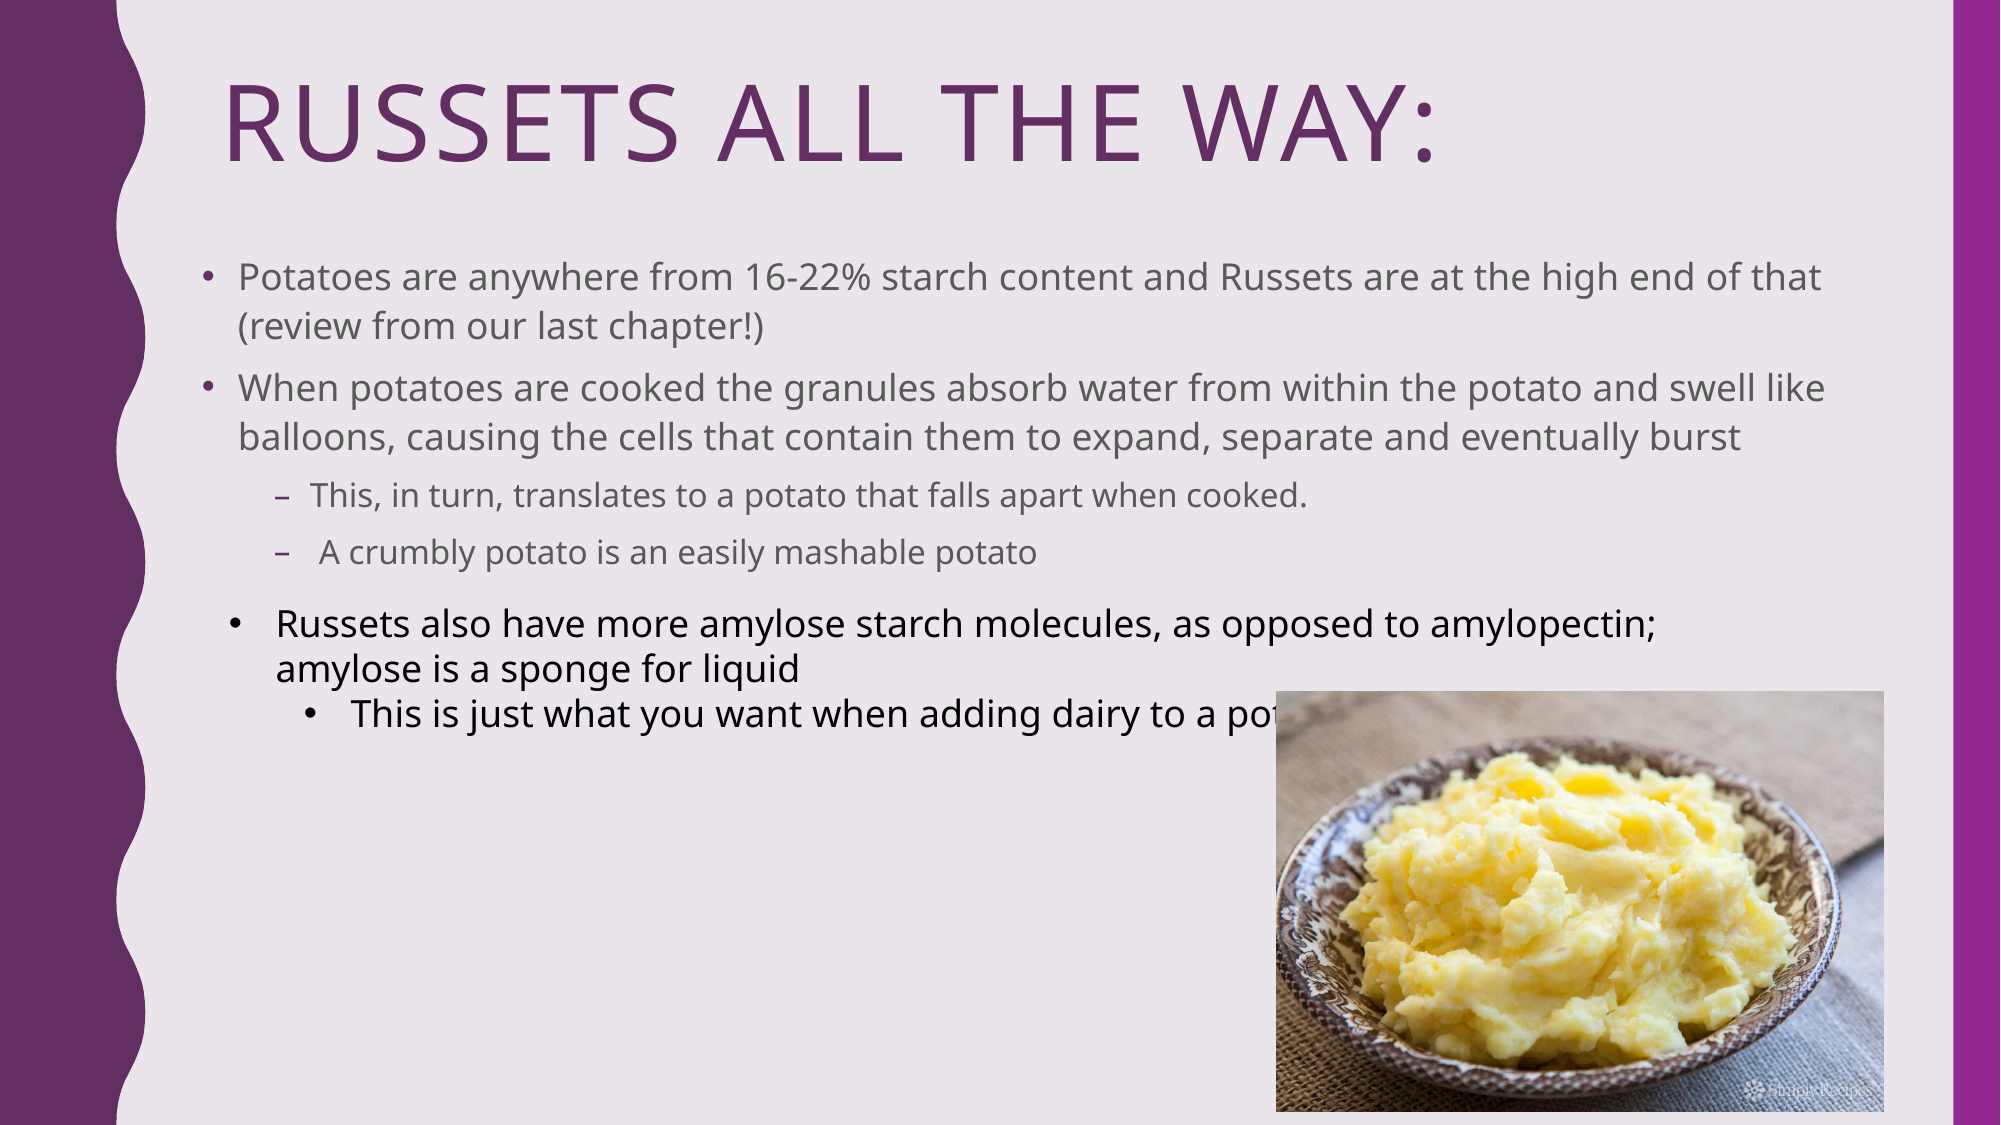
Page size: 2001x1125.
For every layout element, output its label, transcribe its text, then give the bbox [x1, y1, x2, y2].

title Russets all the way: [205, 62, 1875, 308]
text_box Russets also have more amylose starch molecules, as opposed to amylopectin; amylose is a sponge for liquid This is just what you want when adding dairy to a potato! [213, 593, 1830, 788]
picture [1276, 691, 1884, 1112]
list Potatoes are anywhere from 16-22% starch content and Russets are at the high end of that (review from our last chapter!) When potatoes are cooked the granules absorb water from within the potato and swell like balloons, causing the cells that contain them to expand, separate and eventually burst This, in turn, translates to a potato that falls apart when cooked. A crumbly potato is an easily mashable potato [186, 241, 1857, 725]
